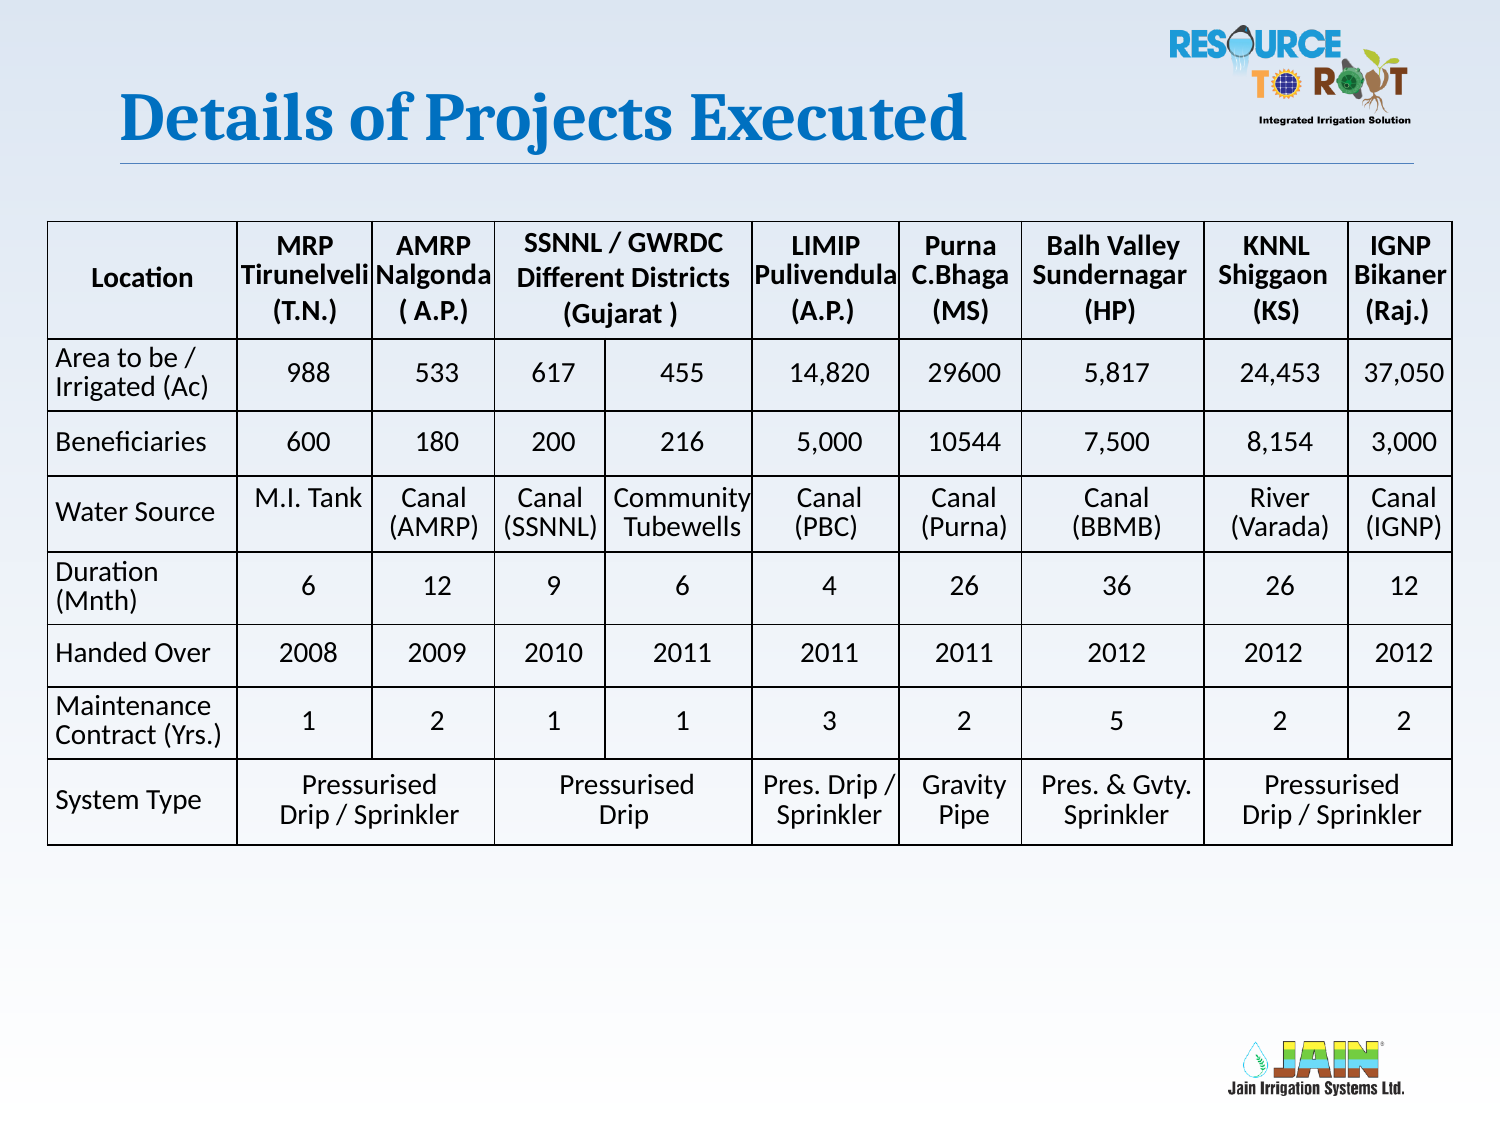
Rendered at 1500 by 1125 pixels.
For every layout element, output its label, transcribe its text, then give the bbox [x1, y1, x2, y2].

table_header AMRP Nalgonda ( A.P.) [373, 222, 494, 338]
table_cell 216 [606, 412, 751, 475]
title Details of Projects Executed [119, 72, 1397, 163]
table_cell Water Source [48, 477, 236, 551]
table_cell 2008 [238, 625, 371, 686]
table_cell Handed Over [48, 625, 236, 686]
table_header MRP Tirunelveli (T.N.) [238, 222, 371, 338]
table_cell 4 [753, 553, 898, 624]
table_cell 2009 [373, 625, 494, 686]
table_header Purna C.Bhaga (MS) [900, 222, 1021, 338]
table_cell 2 [1205, 688, 1347, 758]
table_cell 14,820 [753, 340, 898, 410]
table_cell 455 [606, 340, 751, 410]
table_cell 9 [495, 553, 604, 624]
table_cell 5,817 [1022, 340, 1203, 410]
table_cell 2 [900, 688, 1021, 758]
table_cell 1 [238, 688, 371, 758]
table_cell 24,453 [1205, 340, 1347, 410]
table_cell 2011 [900, 625, 1021, 686]
table_cell 2 [373, 688, 494, 758]
table_cell Maintenance Contract (Yrs.) [48, 688, 236, 758]
table_cell 2011 [606, 625, 751, 686]
table_cell 3 [753, 688, 898, 758]
table_cell 12 [1349, 553, 1451, 624]
table_cell 617 [495, 340, 604, 410]
table_header Balh Valley Sundernagar (HP) [1022, 222, 1203, 338]
table_cell Canal (BBMB) [1022, 477, 1203, 551]
table_cell 5,000 [753, 412, 898, 475]
table_cell Canal (AMRP) [373, 477, 494, 551]
table_cell Pres. & Gvty. Sprinkler [1022, 760, 1203, 844]
table_cell 6 [238, 553, 371, 624]
table_cell 29600 [900, 340, 1021, 410]
table_cell Pressurised Drip / Sprinkler [1205, 760, 1451, 844]
table_cell Pres. Drip / Sprinkler [753, 760, 898, 844]
table_cell 2012 [1205, 625, 1347, 686]
table_cell 2010 [495, 625, 604, 686]
table_cell 3,000 [1349, 412, 1451, 475]
table_cell 180 [373, 412, 494, 475]
table_cell Pressurised Drip / Sprinkler [238, 760, 494, 844]
table_cell River (Varada) [1205, 477, 1347, 551]
table_cell Beneficiaries [48, 412, 236, 475]
table_header IGNP Bikaner (Raj.) [1349, 222, 1451, 338]
table_cell Duration (Mnth) [48, 553, 236, 624]
table_cell 26 [1205, 553, 1347, 624]
picture [1228, 1041, 1404, 1096]
table_cell 1 [495, 688, 604, 758]
table_cell System Type [48, 760, 236, 844]
table_cell Canal (IGNP) [1349, 477, 1451, 551]
table_cell 12 [373, 553, 494, 624]
table_cell 36 [1022, 553, 1203, 624]
table_cell Canal (PBC) [753, 477, 898, 551]
table_cell Canal (Purna) [900, 477, 1021, 551]
table_cell 2 [1349, 688, 1451, 758]
table_cell 6 [606, 553, 751, 624]
table_cell Community Tubewells [606, 477, 751, 551]
table_cell 1 [606, 688, 751, 758]
picture [1170, 25, 1415, 128]
table_cell 2012 [1022, 625, 1203, 686]
table_cell 533 [373, 340, 494, 410]
table_header SSNNL / GWRDC Different Districts (Gujarat ) [495, 222, 751, 338]
table_cell 7,500 [1022, 412, 1203, 475]
table_cell 600 [238, 412, 371, 475]
table_cell 2011 [753, 625, 898, 686]
table_cell 8,154 [1205, 412, 1347, 475]
table_header LIMIP Pulivendula (A.P.) [753, 222, 898, 338]
table_cell Canal (SSNNL) [495, 477, 604, 551]
table_cell 37,050 [1349, 340, 1451, 410]
table_header KNNL Shiggaon (KS) [1205, 222, 1347, 338]
table_cell 988 [238, 340, 371, 410]
table_cell 200 [495, 412, 604, 475]
table_cell 2012 [1349, 625, 1451, 686]
table_cell Gravity Pipe [900, 760, 1021, 844]
table_cell M.I. Tank [238, 477, 371, 551]
table_cell Area to be / Irrigated (Ac) [48, 340, 236, 410]
table_cell 10544 [900, 412, 1021, 475]
table_cell 26 [900, 553, 1021, 624]
table_cell Pressurised Drip [495, 760, 751, 844]
table_cell 5 [1022, 688, 1203, 758]
table_header Location [48, 222, 236, 338]
